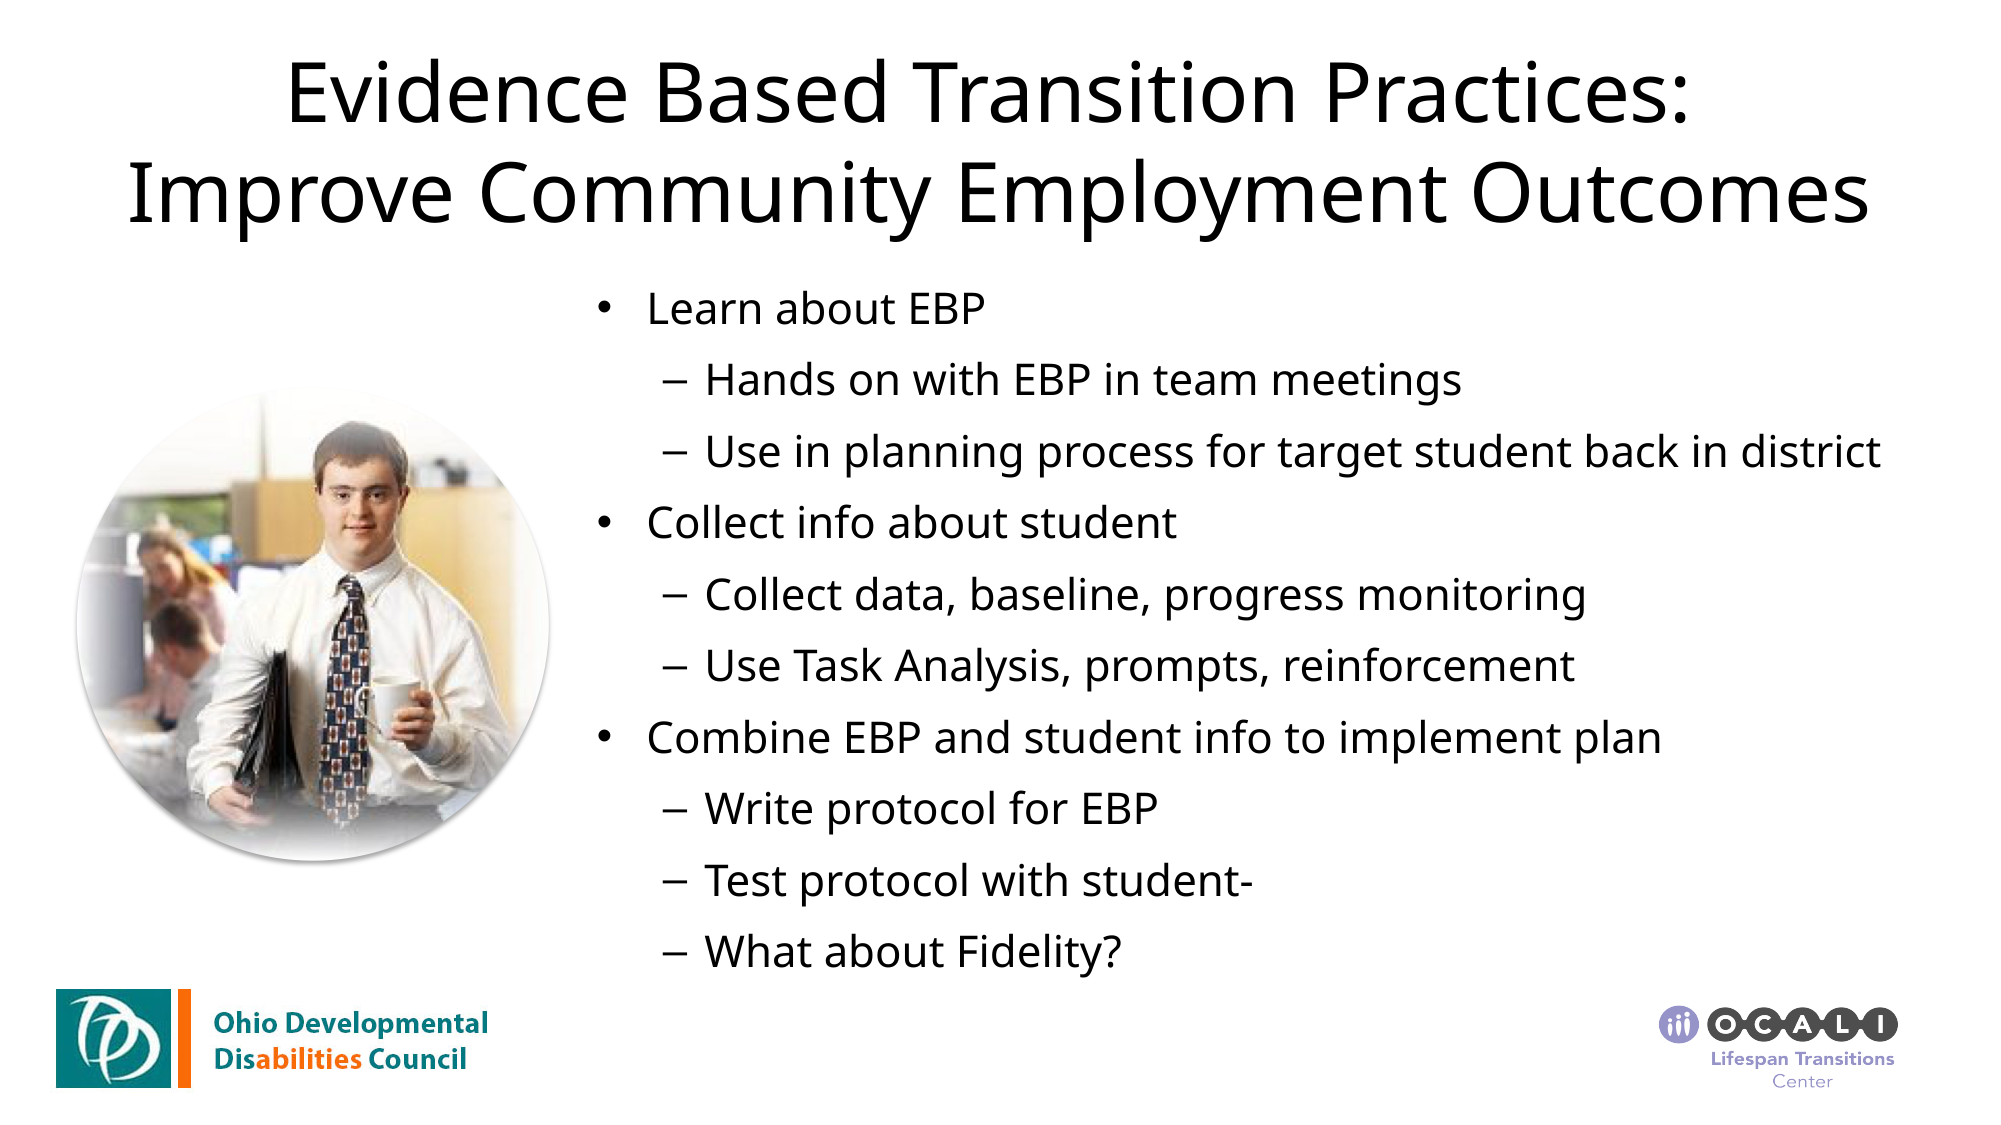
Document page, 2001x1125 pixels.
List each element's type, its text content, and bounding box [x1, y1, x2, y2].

picture [42, 989, 540, 1099]
picture [1654, 1001, 1904, 1092]
title Evidence Based Transition Practices: Improve Community Employment Outcomes [99, 45, 1900, 233]
list Learn about EBP Hands on with EBP in team meetings Use in planning process for target student back in district Collect info about student Collect data, baseline, progress monitoring Use Task Analysis, prompts, reinforcement Combine EBP and student info to implement plan Write protocol for EBP Test protocol with student- What about Fidelity? [581, 262, 1900, 1048]
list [68, 382, 555, 869]
